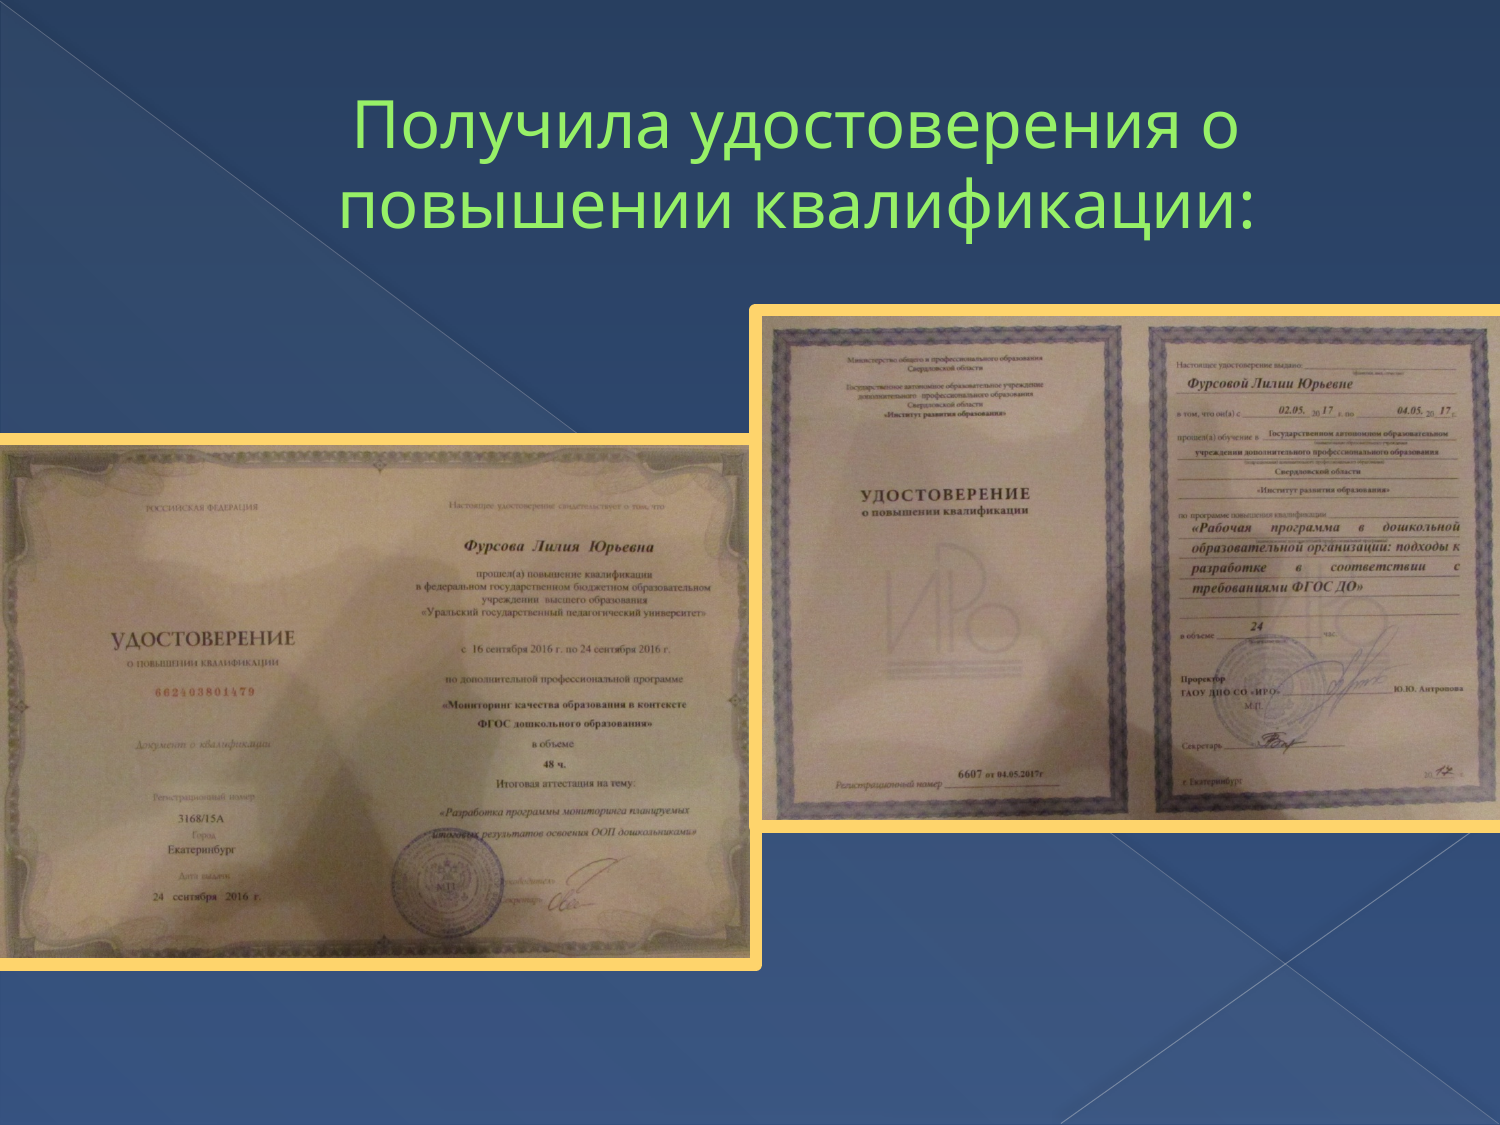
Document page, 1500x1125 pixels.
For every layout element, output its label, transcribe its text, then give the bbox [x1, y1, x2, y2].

picture [761, 316, 1500, 821]
picture [0, 445, 751, 959]
title Получила удостоверения о повышении квалификации: [82, 46, 1432, 277]
